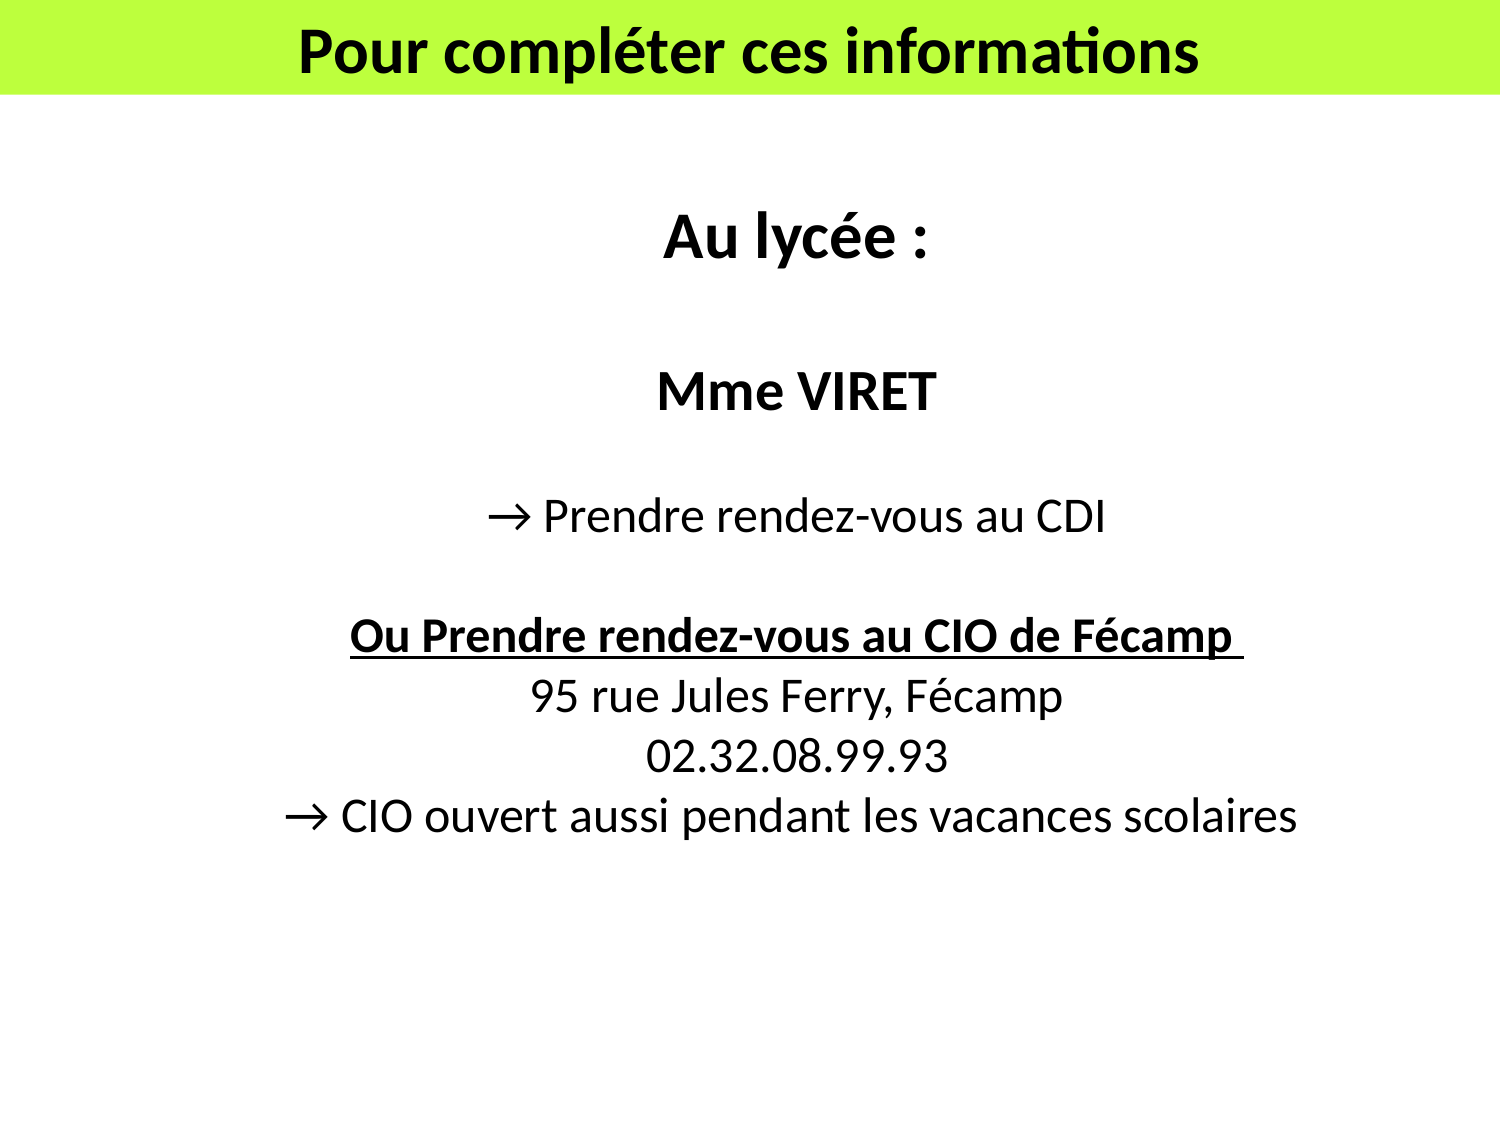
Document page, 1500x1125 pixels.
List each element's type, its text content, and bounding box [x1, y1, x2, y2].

text_box Au lycée : Mme VIRET → Prendre rendez-vous au CDI Ou Prendre rendez-vous au CIO de Fécamp 95 rue Jules Ferry, Fécamp 02.32.08.99.93 → CIO ouvert aussi pendant les vacances scolaires [135, 139, 1459, 910]
text_box Pour compléter ces informations [0, 0, 1500, 95]
